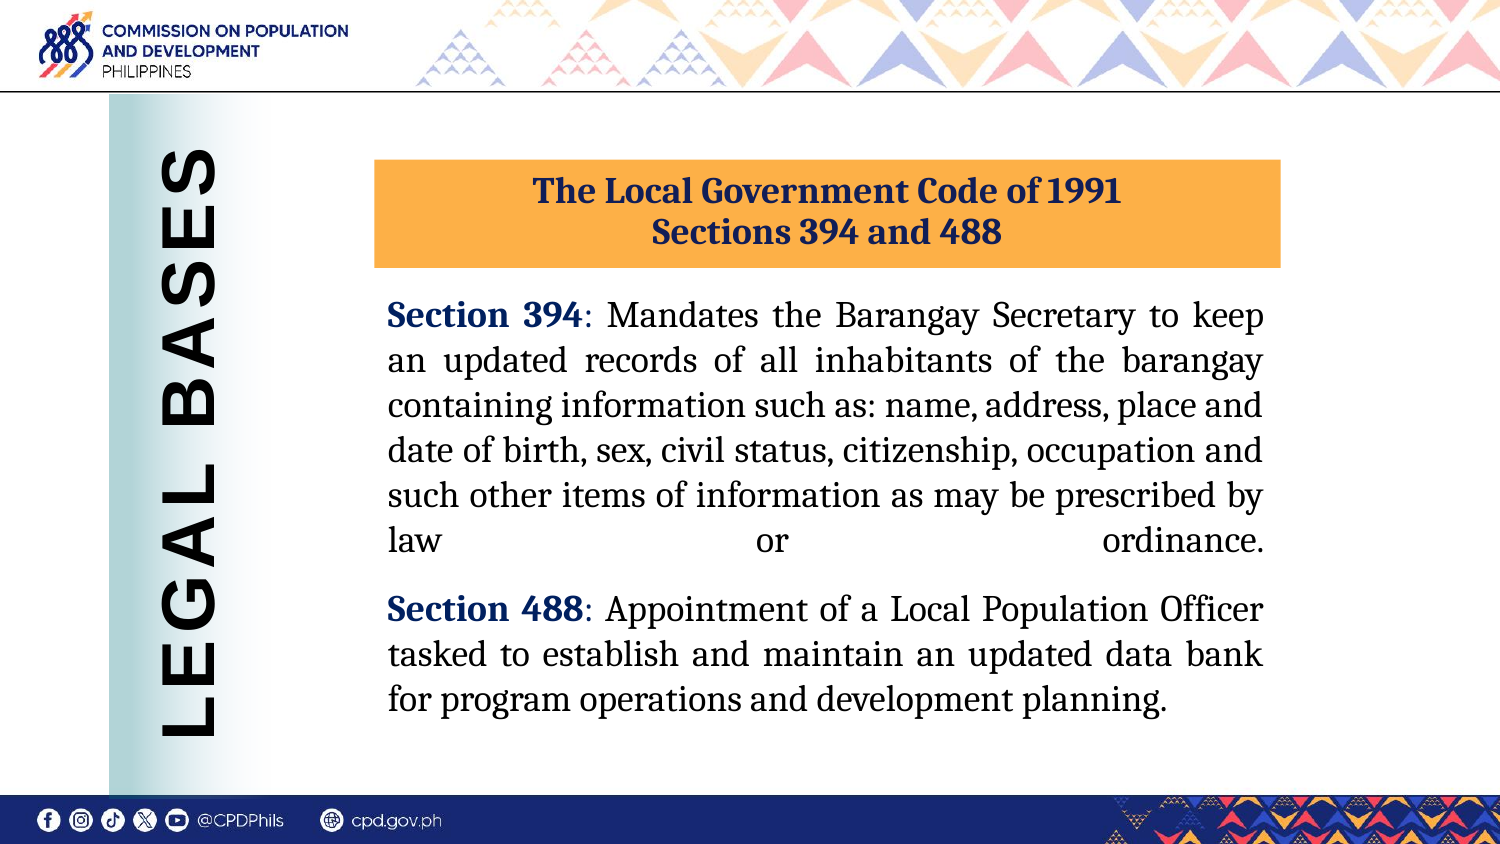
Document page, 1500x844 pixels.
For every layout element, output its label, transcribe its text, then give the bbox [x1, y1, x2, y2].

text_box [107, 93, 274, 801]
text_box The Local Government Code of 1991 Sections 394 and 488 [412, 176, 1243, 260]
text_box LEGAL BASES [109, 120, 261, 768]
text_box Section 394: Mandates the Barangay Secretary to keep an updated records of all inhabitants of the barangay containing information such as: name, address, place and date of birth, sex, civil status, citizenship, occupation and such other items of information as may be prescribed by law or ordinance. [373, 282, 1280, 576]
text_box Section 488: Appointment of a Local Population Officer tasked to establish and maintain an updated data bank for program operations and development planning. [373, 576, 1280, 727]
text_box [372, 158, 1283, 270]
picture [0, 0, 1500, 844]
